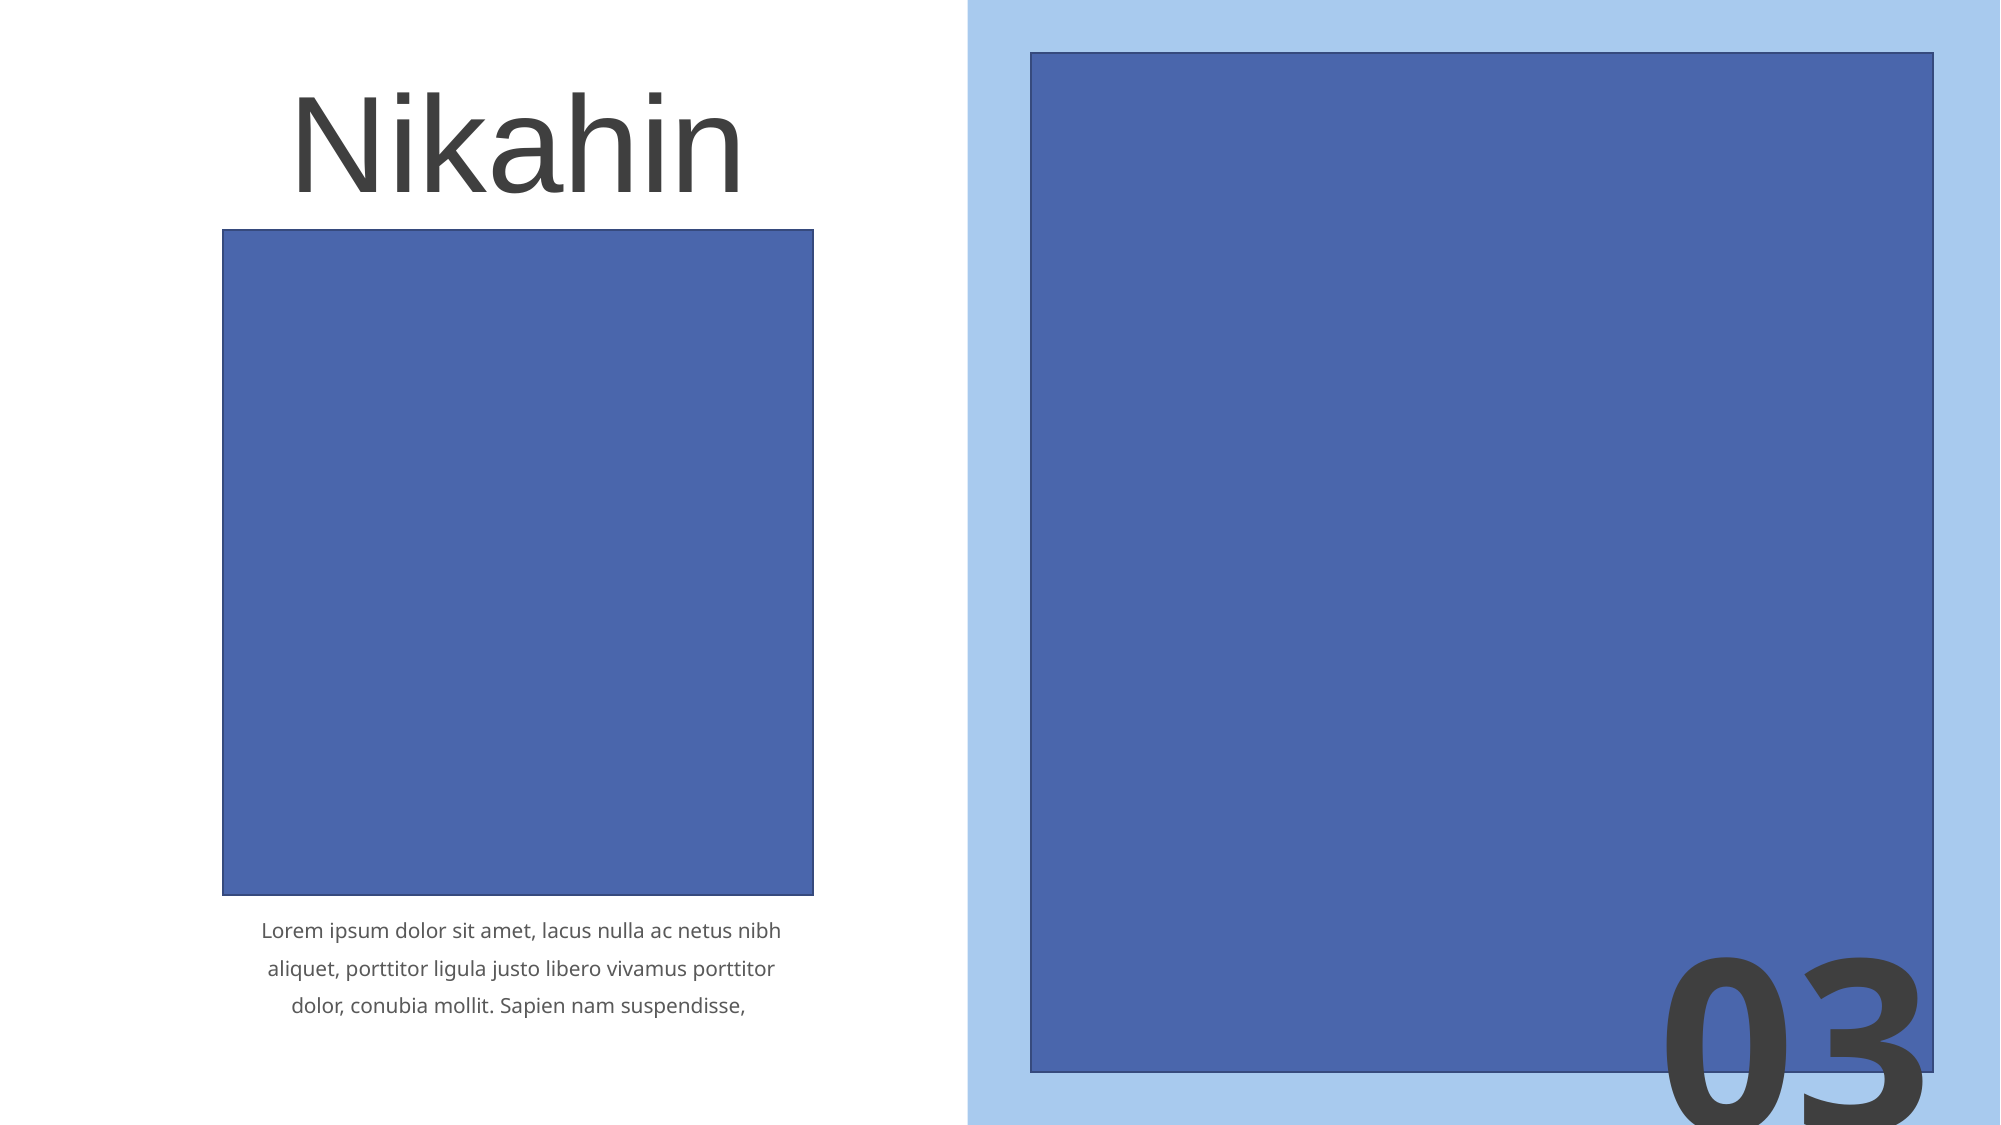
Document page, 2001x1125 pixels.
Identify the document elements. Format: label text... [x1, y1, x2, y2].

text_box [967, 0, 2000, 1125]
text_box Nikahin [259, 48, 777, 230]
text_box [1030, 53, 1934, 1072]
text_box 03 [1644, 741, 1981, 1125]
text_box Lorem ipsum dolor sit amet, lacus nulla ac netus nibh aliquet, porttitor ligula justo libero vivamus porttitor dolor, conubia mollit. Sapien nam suspendisse, [233, 898, 810, 1022]
text_box [223, 229, 813, 896]
